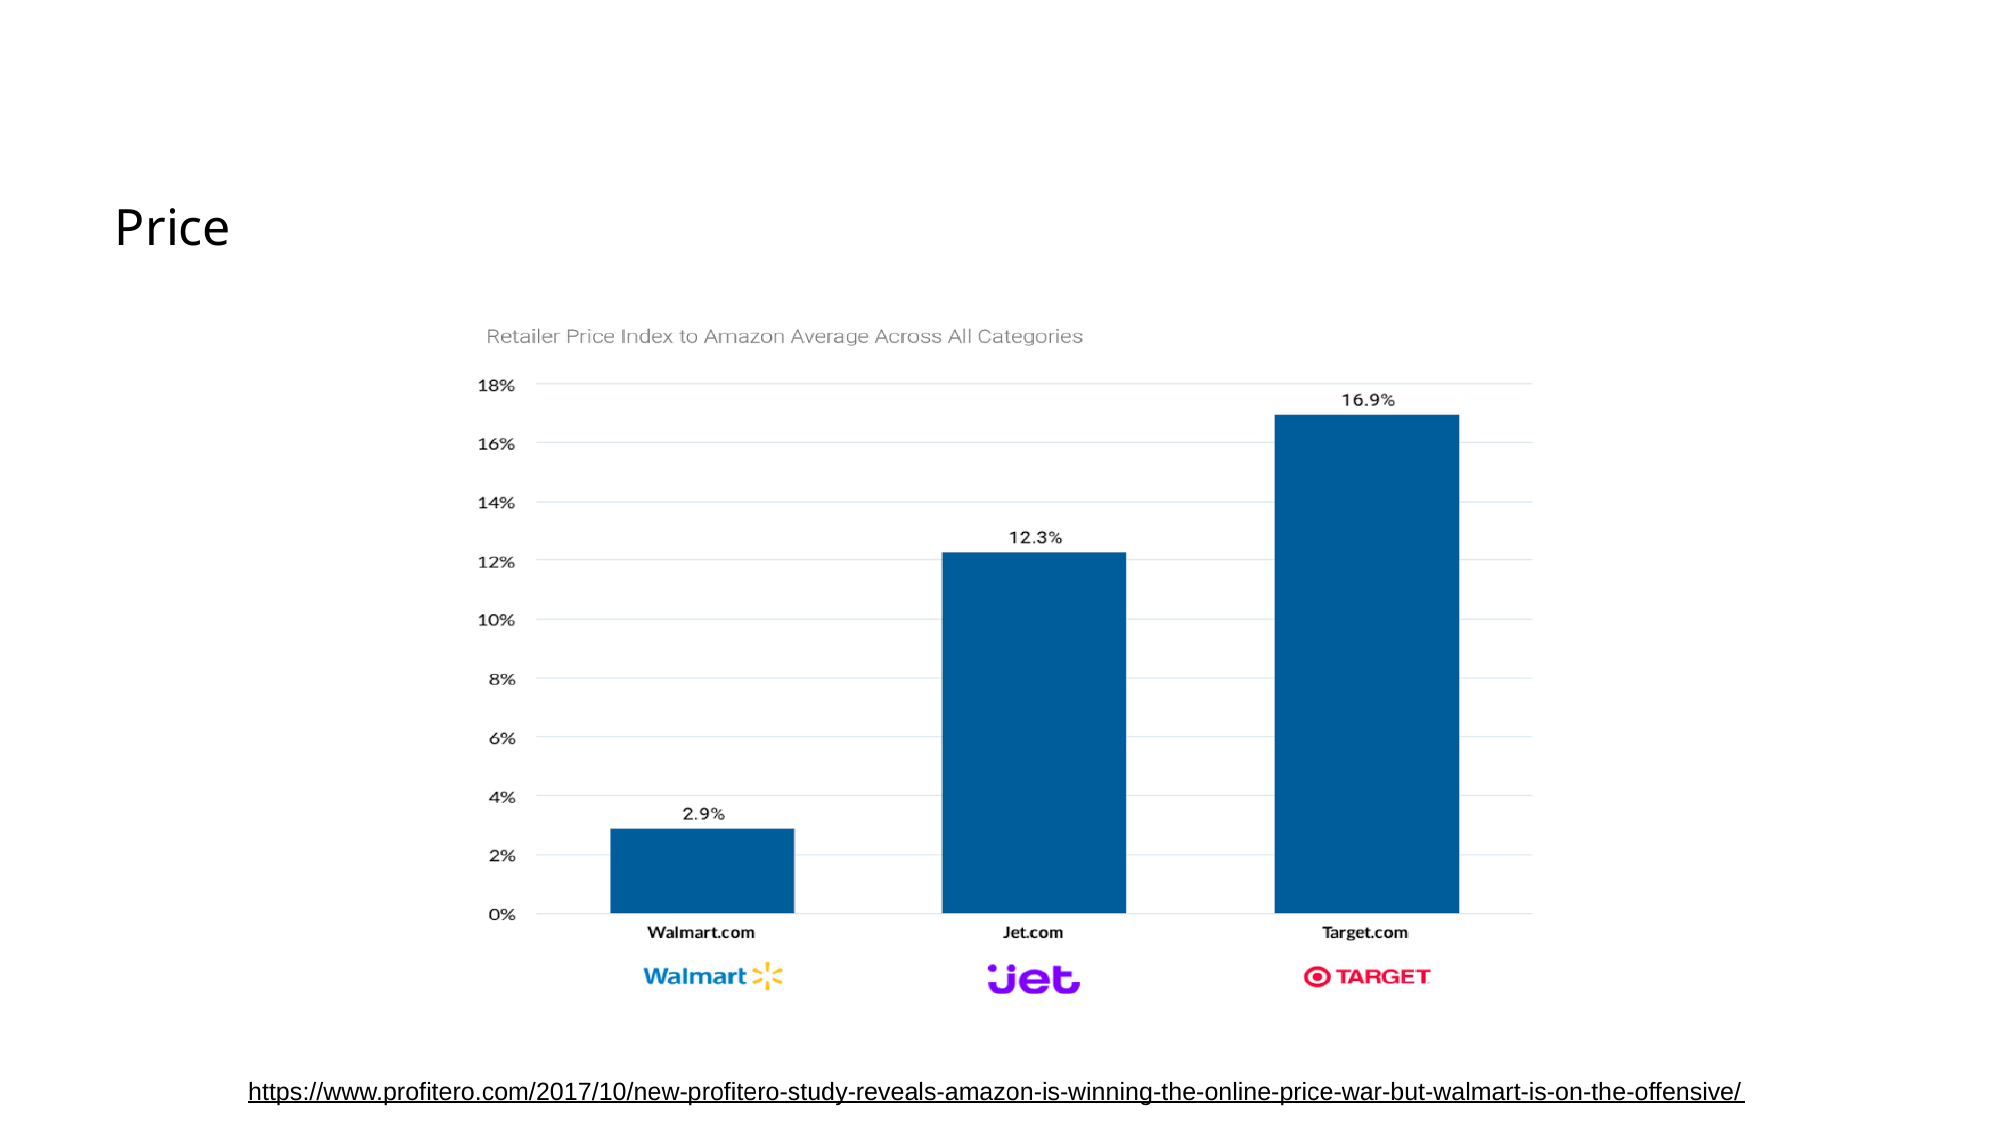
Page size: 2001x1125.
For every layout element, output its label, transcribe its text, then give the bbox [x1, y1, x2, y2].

title Price [99, 158, 1901, 292]
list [445, 290, 1555, 1005]
text_box https://www.profitero.com/2017/10/new-profitero-study-reveals-amazon-is-winning-the-online-price-war-but-walmart-is-on-the-offensive/ [228, 1067, 1772, 1113]
